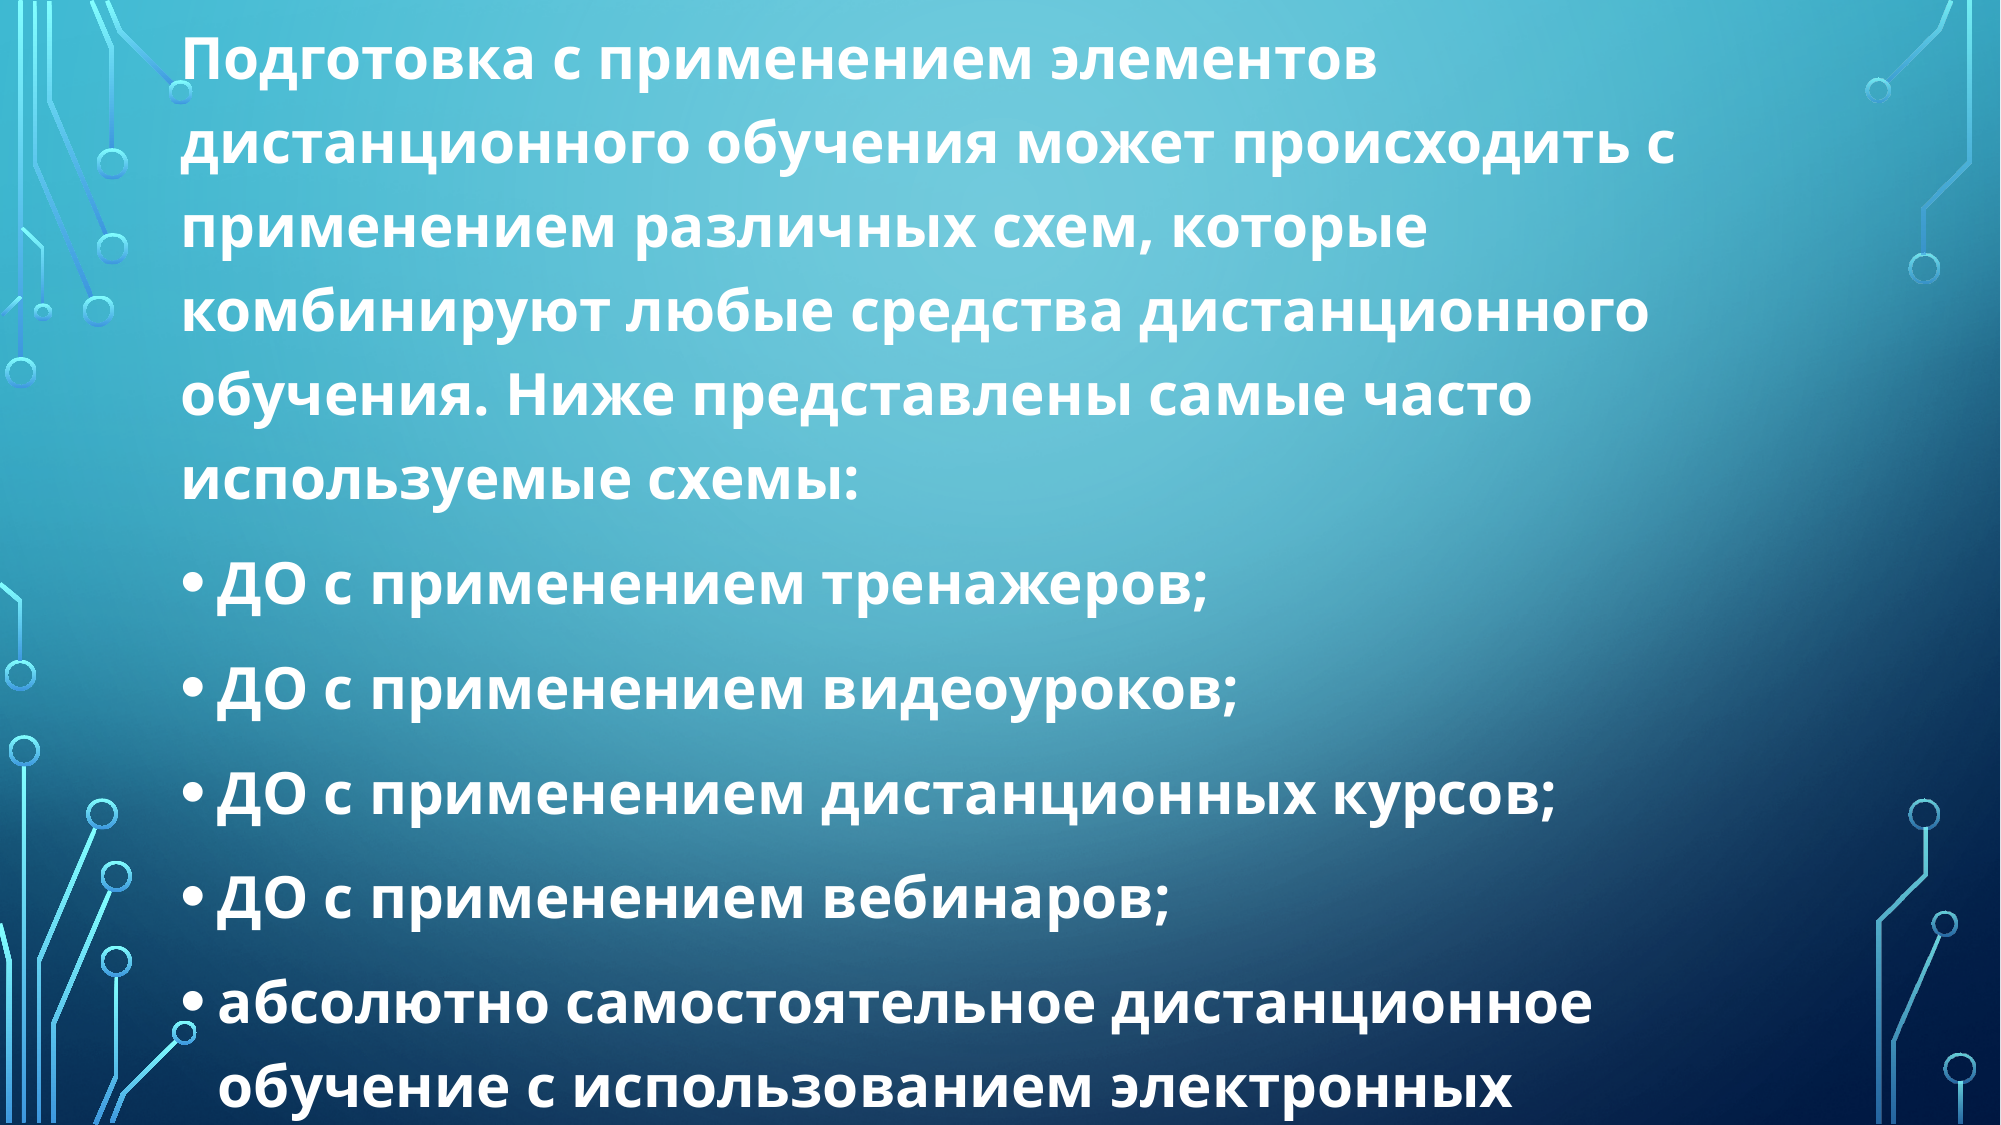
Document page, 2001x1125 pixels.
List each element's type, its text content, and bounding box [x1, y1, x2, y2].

list Подготовка с применением элементов дистанционного обучения может происходить с применением различных схем, которые комбинируют любые средства дистанционного обучения. Ниже представлены самые часто используемые схемы: ДО с применением тренажеров; ДО с применением видеоуроков; ДО с применением дистанционных курсов; ДО с применением вебинаров; абсолютно самостоятельное дистанционное обучение с использованием электронных ресурсов. [165, 0, 1791, 581]
